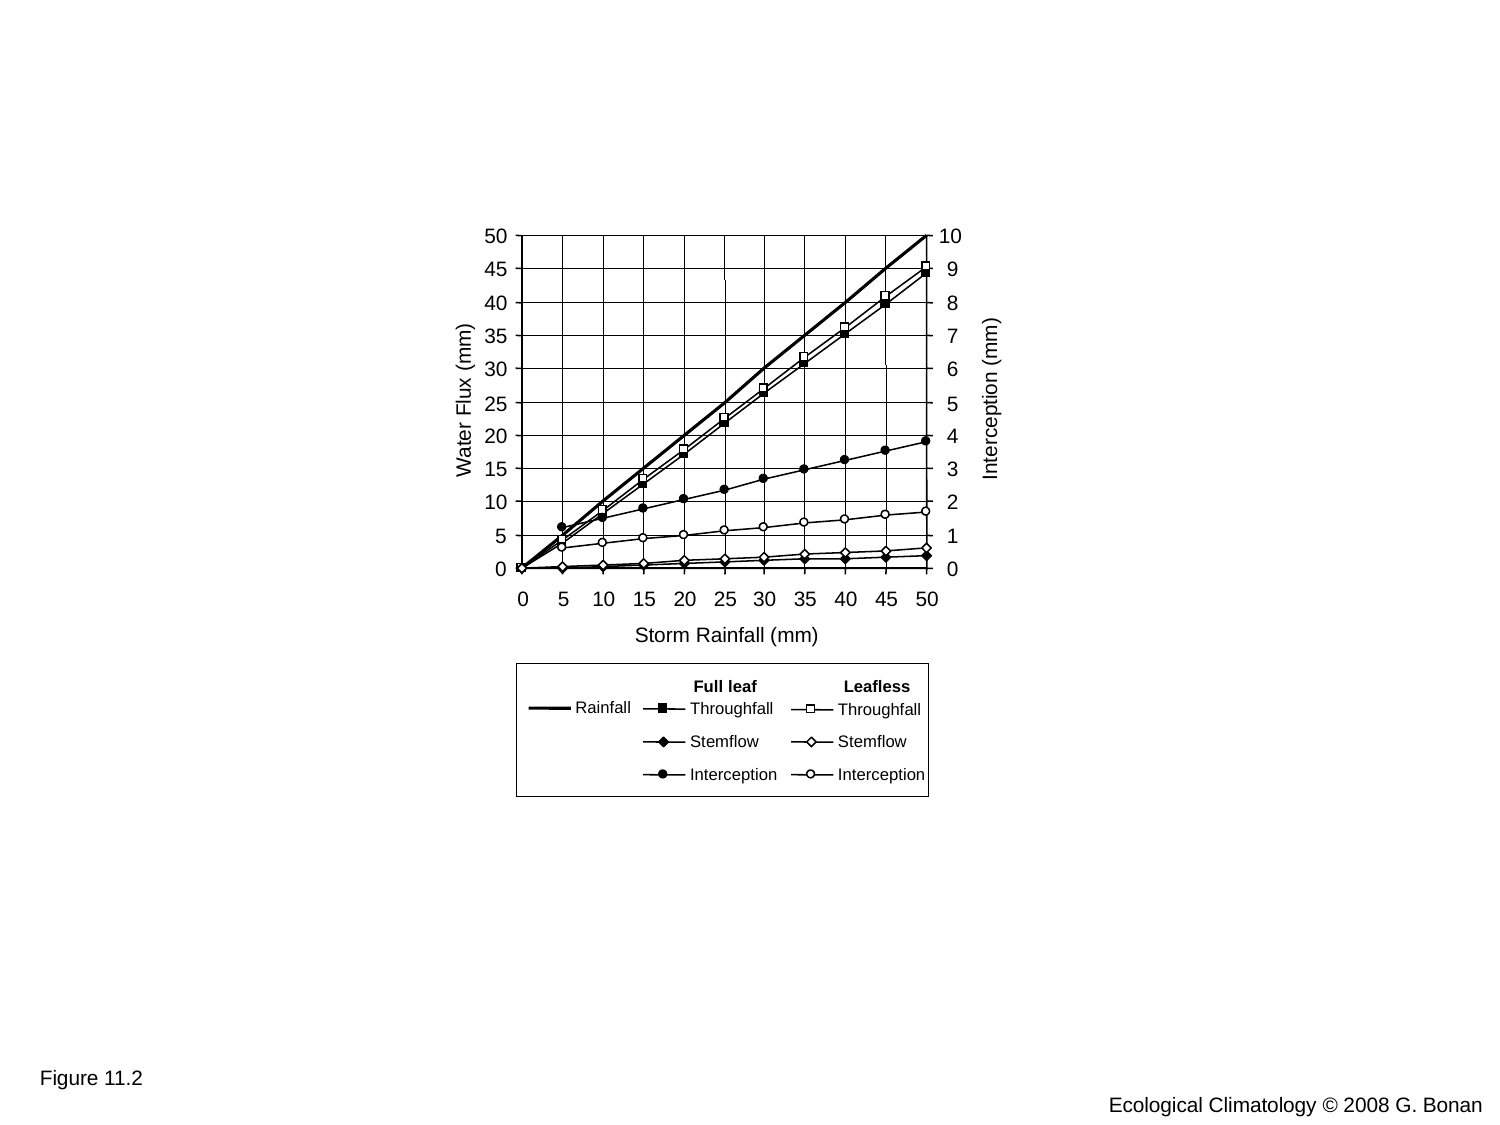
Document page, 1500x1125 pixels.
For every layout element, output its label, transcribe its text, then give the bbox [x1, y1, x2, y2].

text_box [600, 237, 926, 505]
text_box [840, 515, 849, 523]
text_box [688, 420, 720, 447]
text_box Rainfall [575, 697, 632, 718]
text_box [638, 533, 647, 542]
text_box 50 [915, 585, 939, 611]
text_box 15 [632, 585, 656, 611]
text_box 8 [946, 290, 959, 315]
text_box 5 [946, 390, 959, 416]
text_box 5 [495, 522, 507, 548]
text_box [806, 770, 815, 778]
text_box 3 [946, 455, 959, 481]
text_box [759, 383, 768, 392]
text_box [759, 522, 768, 531]
text_box 6 [946, 355, 959, 381]
text_box [720, 526, 729, 534]
text_box [607, 539, 639, 544]
text_box Interception [837, 763, 926, 784]
text_box [517, 563, 527, 573]
text_box [658, 770, 667, 778]
text_box [598, 560, 608, 570]
text_box Stemflow [689, 730, 759, 751]
text_box [606, 481, 638, 508]
text_box Interception (mm) [976, 317, 1002, 481]
text_box 25 [714, 585, 737, 611]
text_box [686, 556, 926, 568]
text_box [799, 518, 808, 526]
text_box [728, 395, 760, 421]
text_box [921, 261, 930, 270]
text_box [921, 507, 930, 516]
text_box [759, 474, 768, 483]
text_box 10 [939, 222, 962, 248]
text_box Full leaf [678, 668, 772, 704]
text_box [658, 704, 667, 712]
text_box Throughfall [837, 704, 922, 719]
text_box [679, 555, 690, 566]
text_box [598, 513, 607, 522]
text_box [799, 465, 808, 473]
text_box [607, 485, 640, 511]
text_box [557, 535, 566, 544]
text_box [647, 455, 680, 482]
text_box [679, 494, 688, 503]
text_box [881, 446, 890, 455]
text_box 5 [557, 585, 570, 611]
text_box Figure 11.2 [25, 1057, 159, 1097]
text_box 30 [484, 355, 508, 381]
text_box Throughfall [690, 697, 774, 718]
text_box [799, 352, 808, 361]
text_box [881, 291, 889, 300]
text_box 45 [875, 585, 898, 611]
text_box [800, 557, 810, 564]
text_box [557, 543, 566, 551]
text_box 40 [484, 290, 508, 315]
text_box 0 [495, 555, 507, 581]
text_box 20 [673, 585, 697, 611]
text_box [598, 538, 607, 547]
text_box Leafless [829, 668, 926, 704]
text_box 40 [834, 585, 858, 611]
text_box 15 [484, 455, 508, 481]
text_box [759, 392, 768, 397]
text_box 50 [484, 222, 508, 248]
text_box 25 [484, 390, 508, 416]
text_box [679, 530, 688, 539]
text_box 7 [946, 322, 959, 348]
text_box 9 [946, 255, 959, 281]
text_box 1 [946, 522, 959, 548]
text_box 10 [484, 488, 508, 514]
text_box [557, 561, 568, 572]
text_box [921, 543, 932, 553]
text_box 30 [753, 585, 777, 611]
text_box [759, 552, 769, 562]
text_box [881, 546, 891, 556]
text_box [720, 413, 728, 422]
text_box [679, 444, 688, 453]
text_box [566, 523, 586, 538]
text_box 10 [592, 585, 616, 611]
text_box 0 [517, 585, 529, 611]
text_box 45 [484, 255, 508, 281]
text_box [806, 737, 817, 747]
text_box [840, 455, 849, 464]
text_box [799, 361, 808, 367]
text_box [521, 235, 925, 564]
text_box [800, 549, 810, 559]
text_box [647, 564, 683, 568]
text_box [658, 737, 669, 747]
text_box [526, 513, 926, 567]
text_box [688, 423, 721, 452]
text_box [759, 559, 769, 566]
text_box [881, 554, 891, 562]
text_box 20 [484, 422, 508, 448]
text_box [881, 510, 890, 519]
text_box [566, 443, 926, 547]
text_box [840, 556, 851, 564]
text_box [639, 558, 649, 569]
text_box 4 [946, 422, 959, 448]
text_box [607, 276, 926, 516]
text_box [598, 505, 607, 514]
text_box [927, 552, 932, 560]
text_box Storm Rainfall (mm) [634, 621, 819, 647]
text_box [647, 535, 679, 540]
text_box [516, 663, 929, 797]
text_box [840, 331, 849, 337]
text_box [638, 504, 647, 512]
text_box [840, 322, 849, 331]
text_box [840, 547, 851, 558]
text_box [557, 522, 566, 531]
text_box 0 [946, 555, 959, 581]
text_box [720, 485, 729, 494]
text_box [921, 436, 930, 445]
text_box [638, 474, 647, 483]
text_box [679, 453, 688, 458]
text_box [720, 554, 730, 564]
text_box Water Flux (mm) [449, 323, 475, 477]
text_box [806, 704, 815, 713]
text_box [921, 552, 926, 560]
text_box [881, 300, 889, 308]
text_box 35 [484, 322, 508, 348]
text_box [647, 451, 679, 477]
text_box Ecological Climatology © 2008 G. Bonan [1093, 1084, 1498, 1125]
text_box [583, 511, 598, 522]
text_box 35 [793, 585, 817, 611]
text_box 2 [946, 488, 959, 514]
text_box Stemflow [837, 730, 907, 751]
text_box Interception [690, 763, 778, 784]
